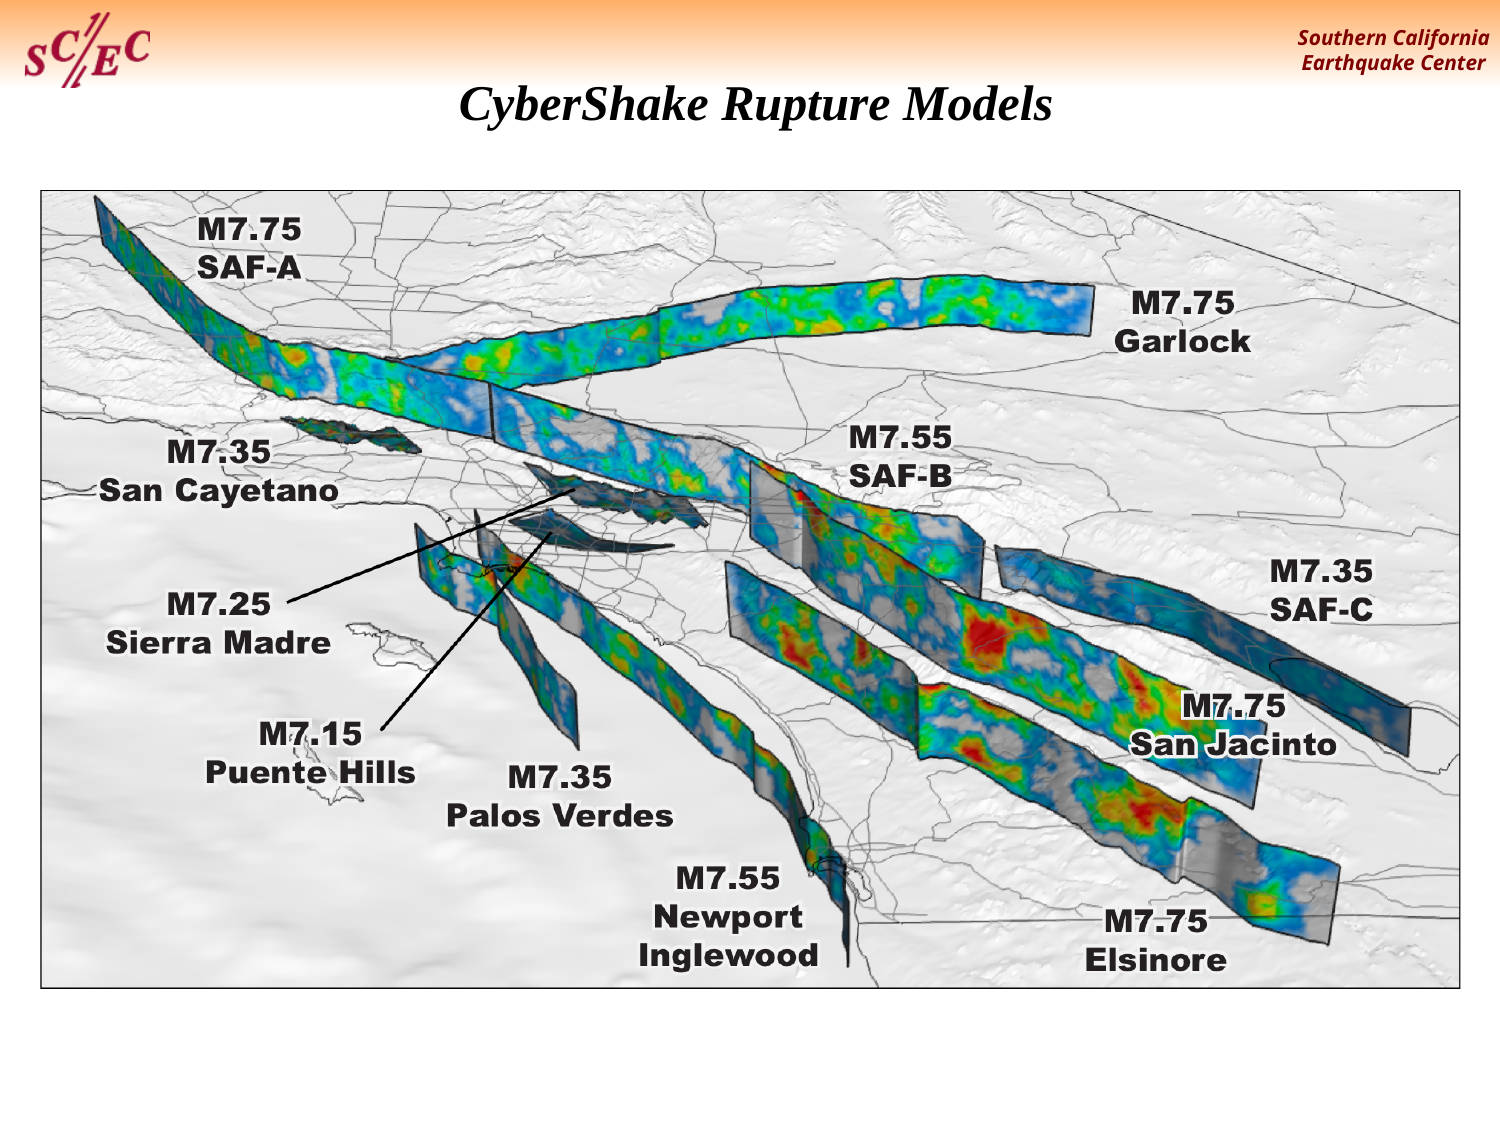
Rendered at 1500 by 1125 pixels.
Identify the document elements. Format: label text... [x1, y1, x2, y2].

picture [12, 174, 1488, 1004]
title CyberShake Rupture Models [24, 24, 1488, 174]
